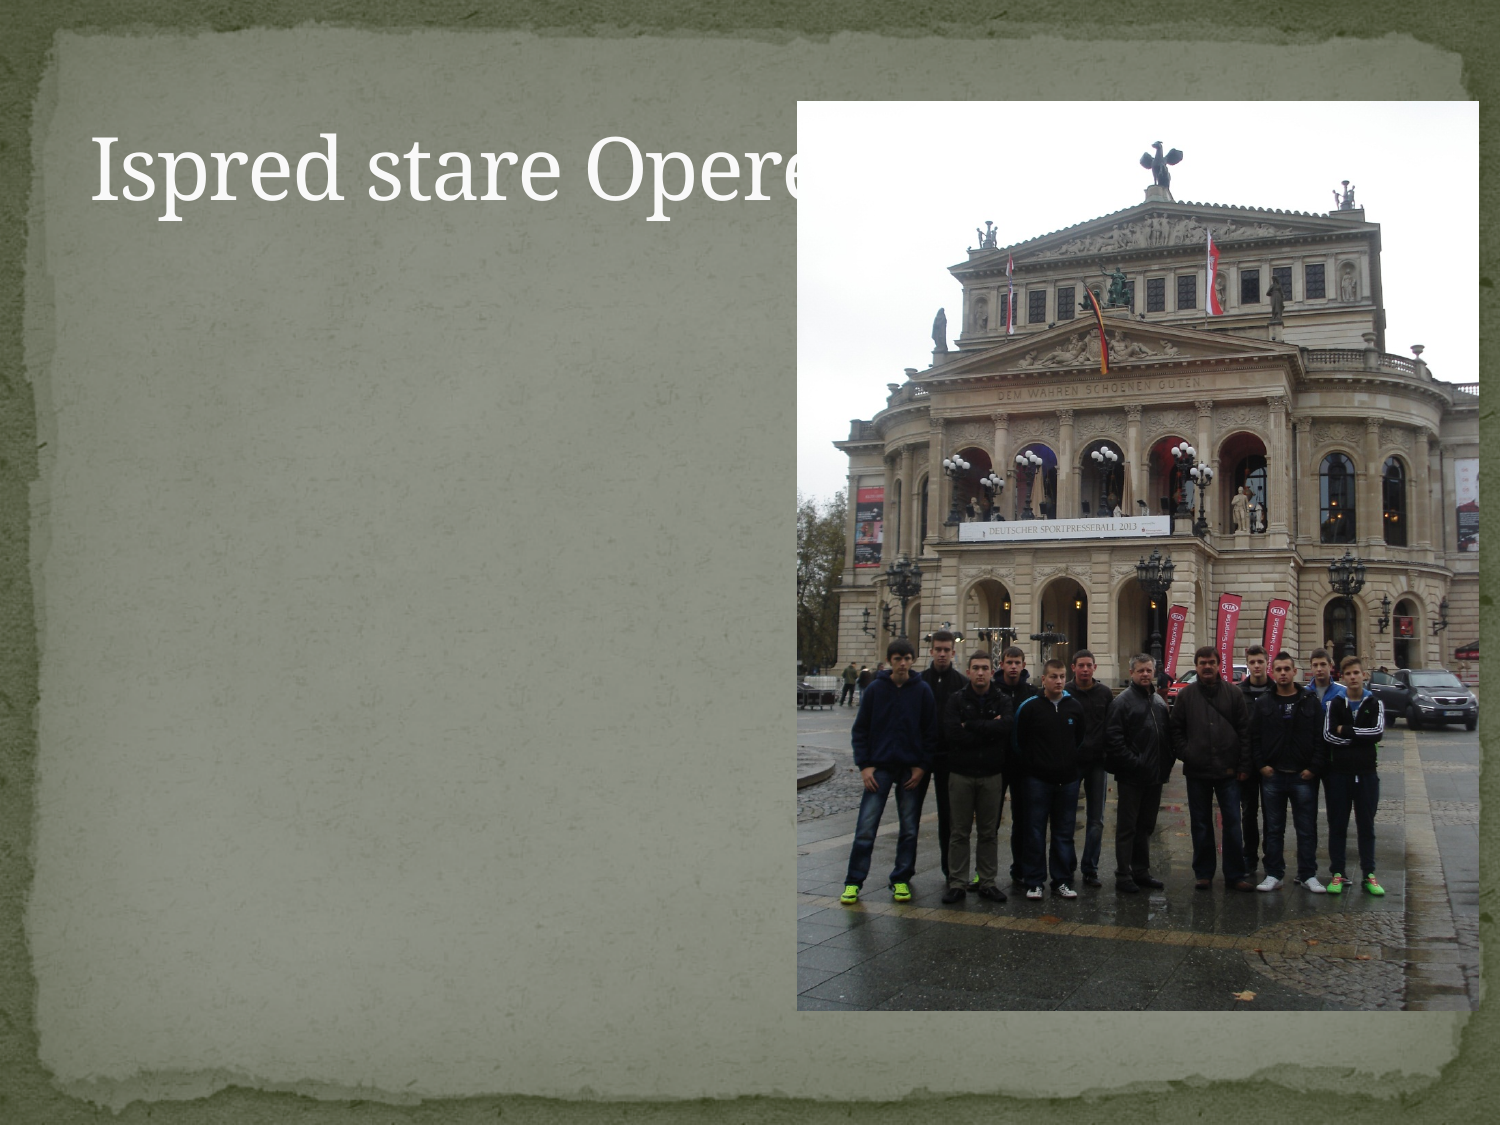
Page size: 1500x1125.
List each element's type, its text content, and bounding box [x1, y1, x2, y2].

picture [797, 101, 1479, 1011]
title Ispred stare Opere: [74, 24, 1425, 225]
